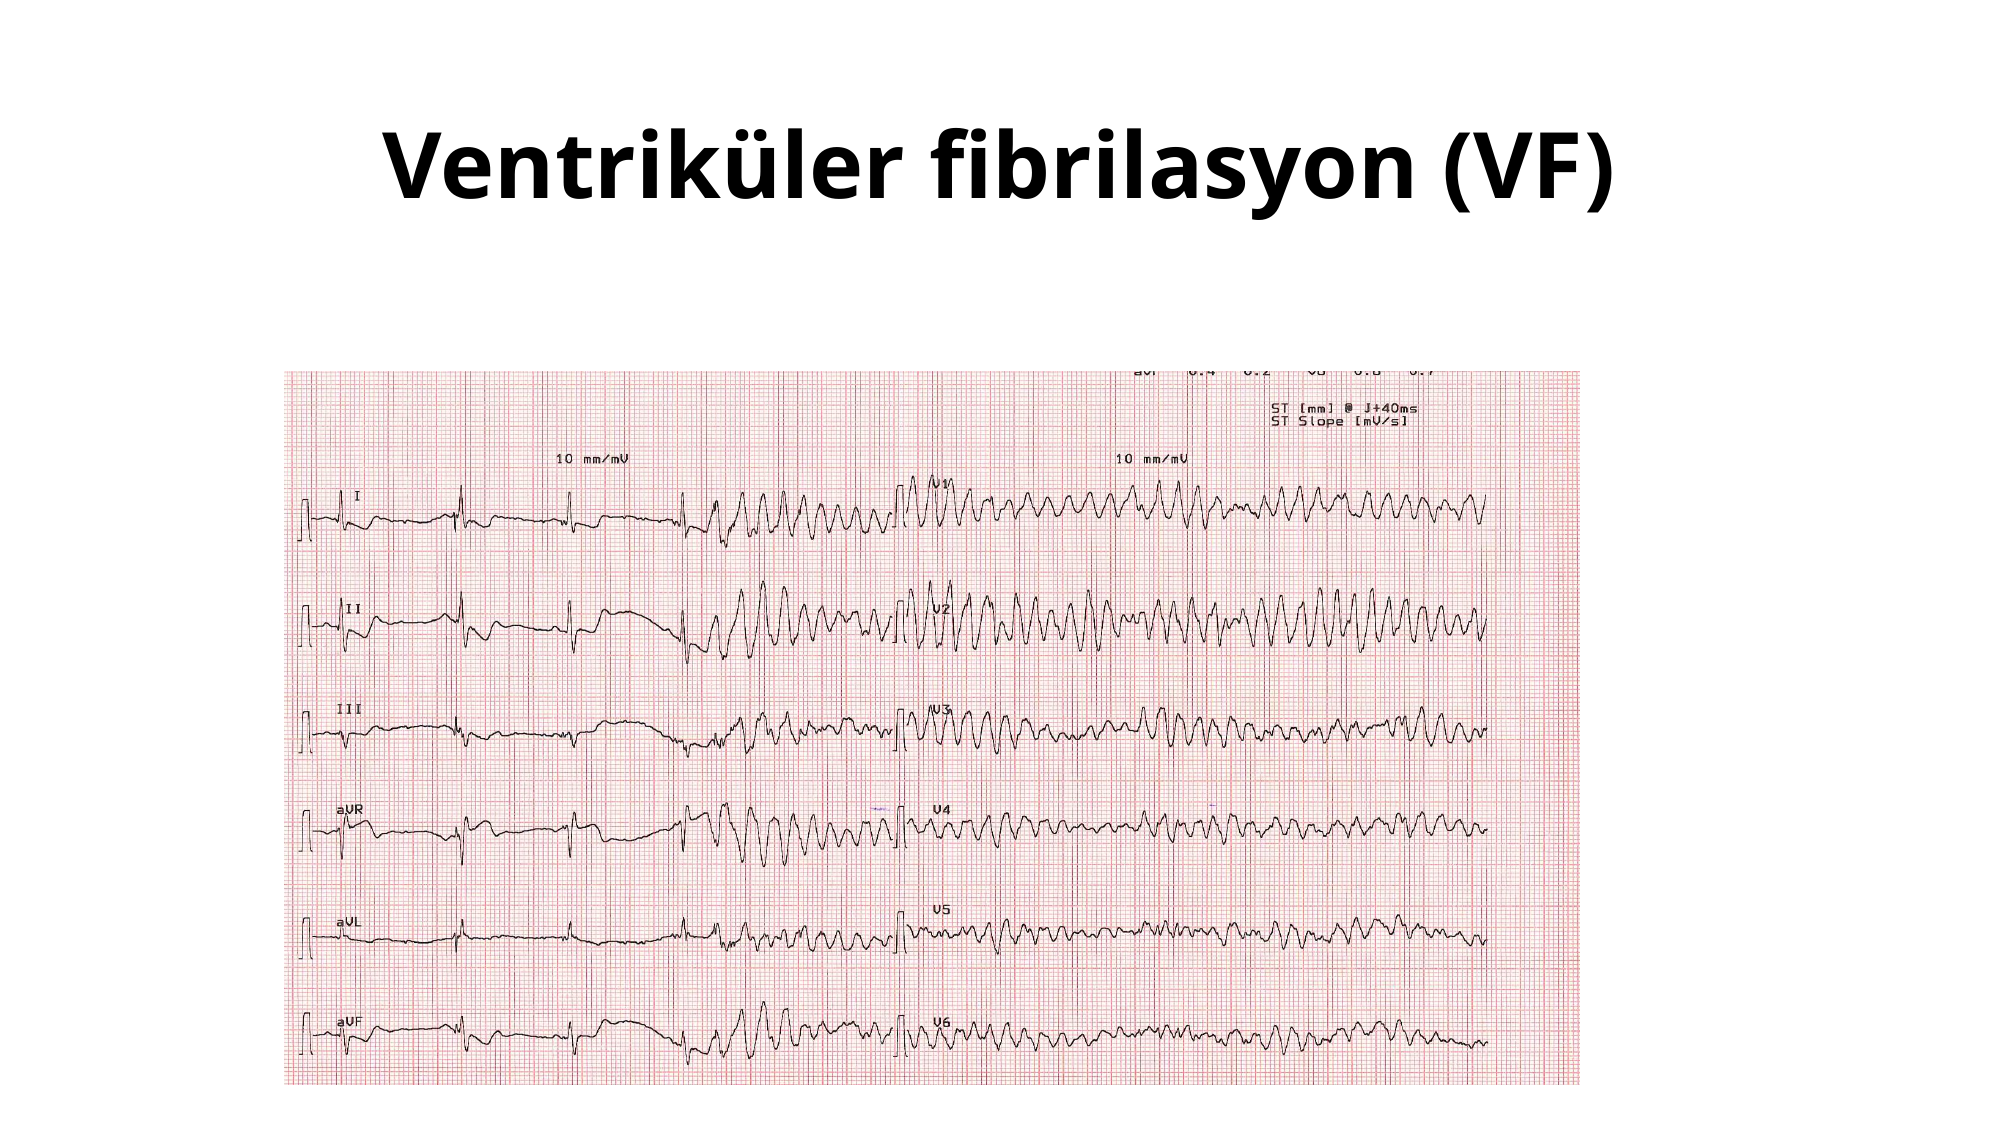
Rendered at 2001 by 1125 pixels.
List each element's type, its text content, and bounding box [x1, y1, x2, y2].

title Ventriküler fibrilasyon (VF) [137, 59, 1863, 278]
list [284, 371, 1580, 1085]
